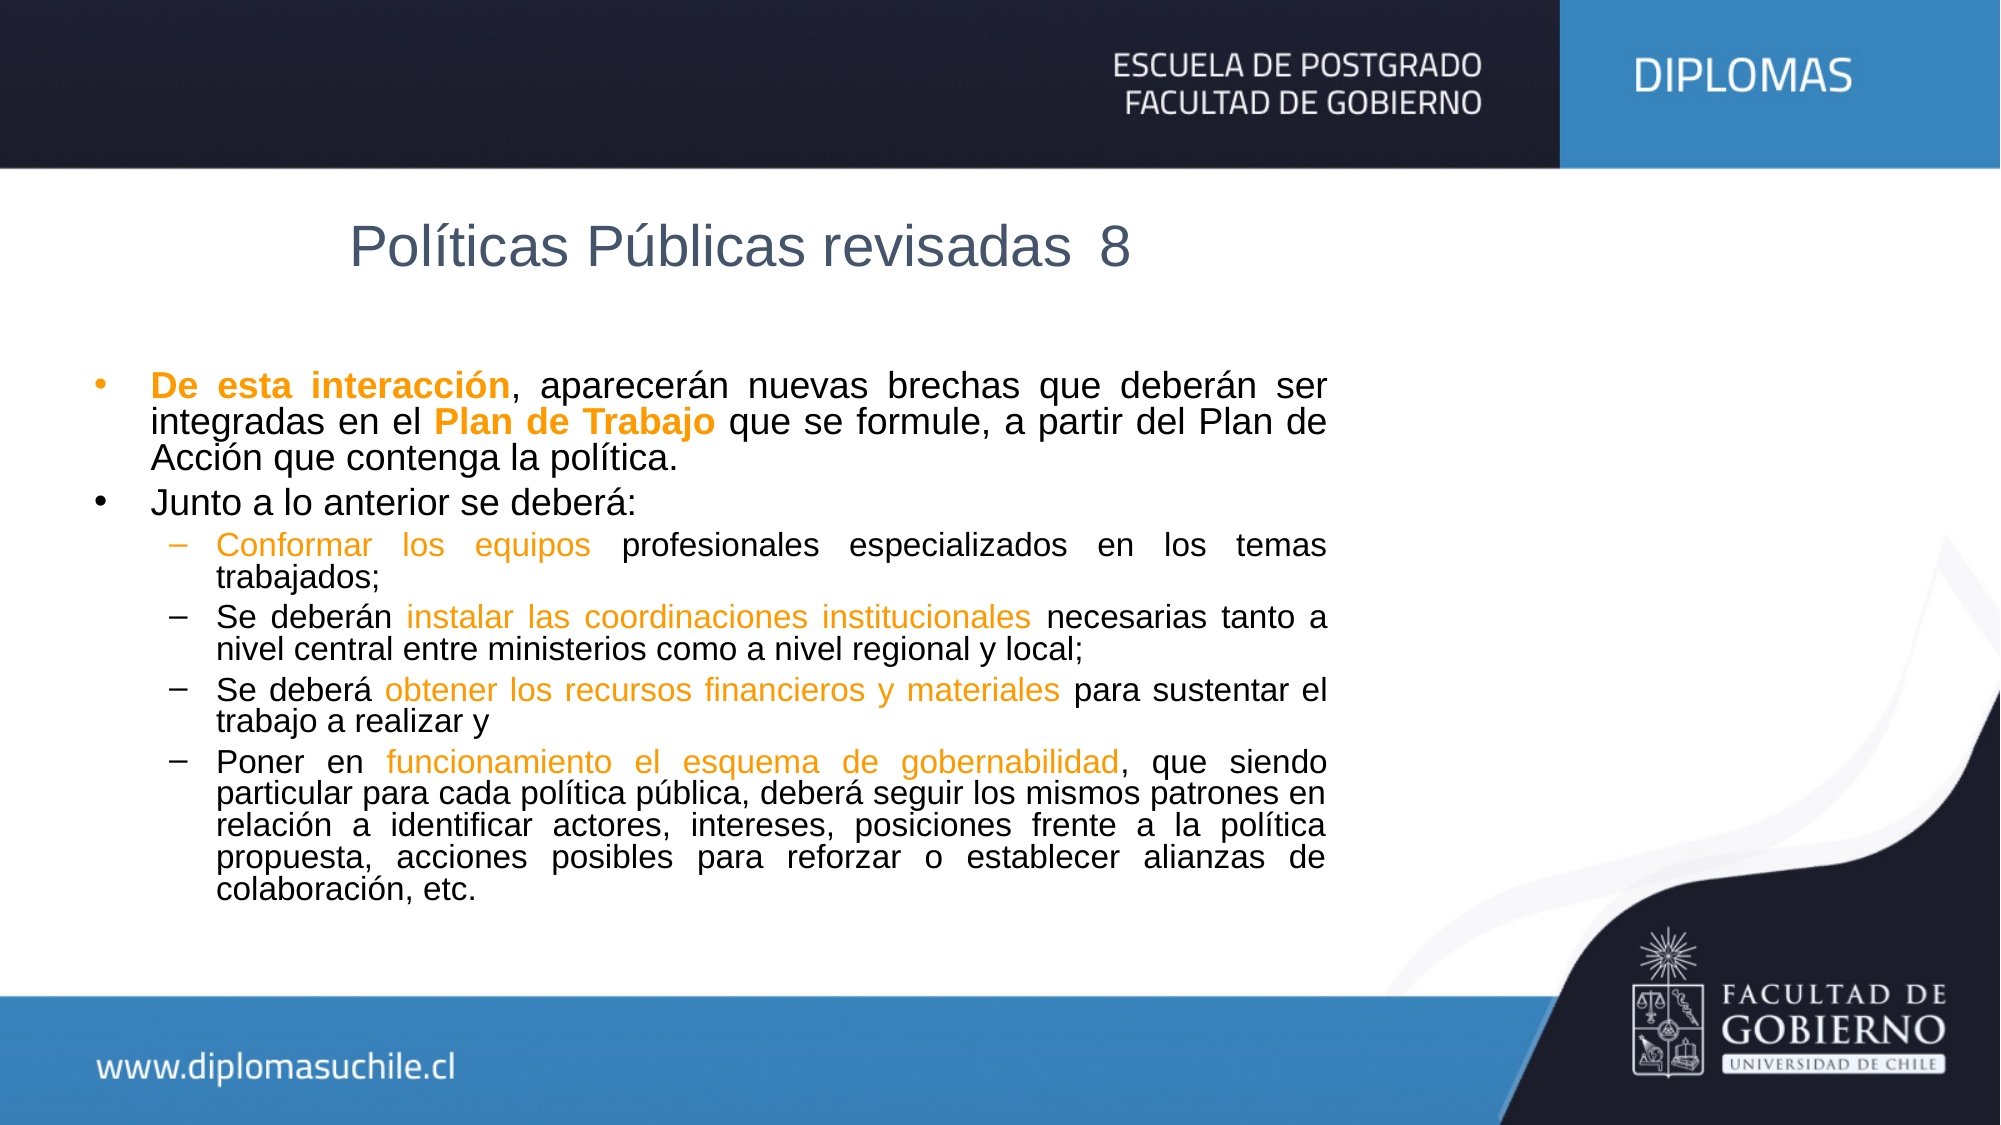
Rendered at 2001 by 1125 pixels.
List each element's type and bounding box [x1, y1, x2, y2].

list [0, 0, 2000, 1125]
